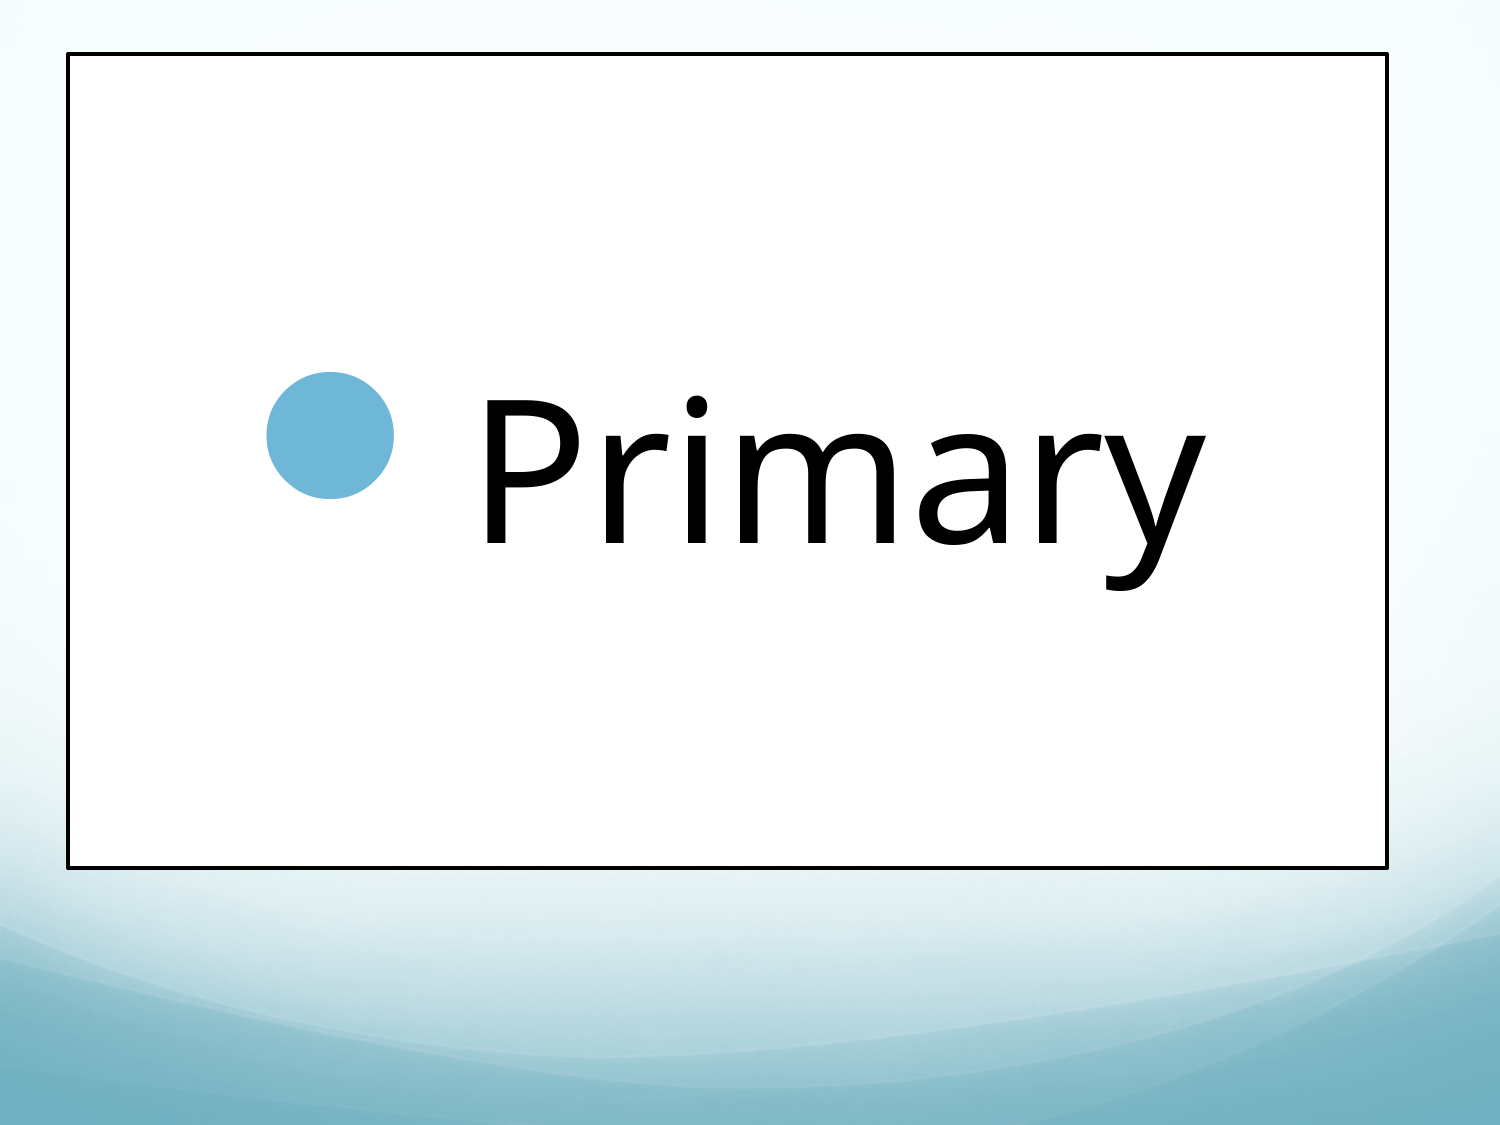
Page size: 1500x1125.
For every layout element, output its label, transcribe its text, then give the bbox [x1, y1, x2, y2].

list Primary [66, 52, 1389, 870]
